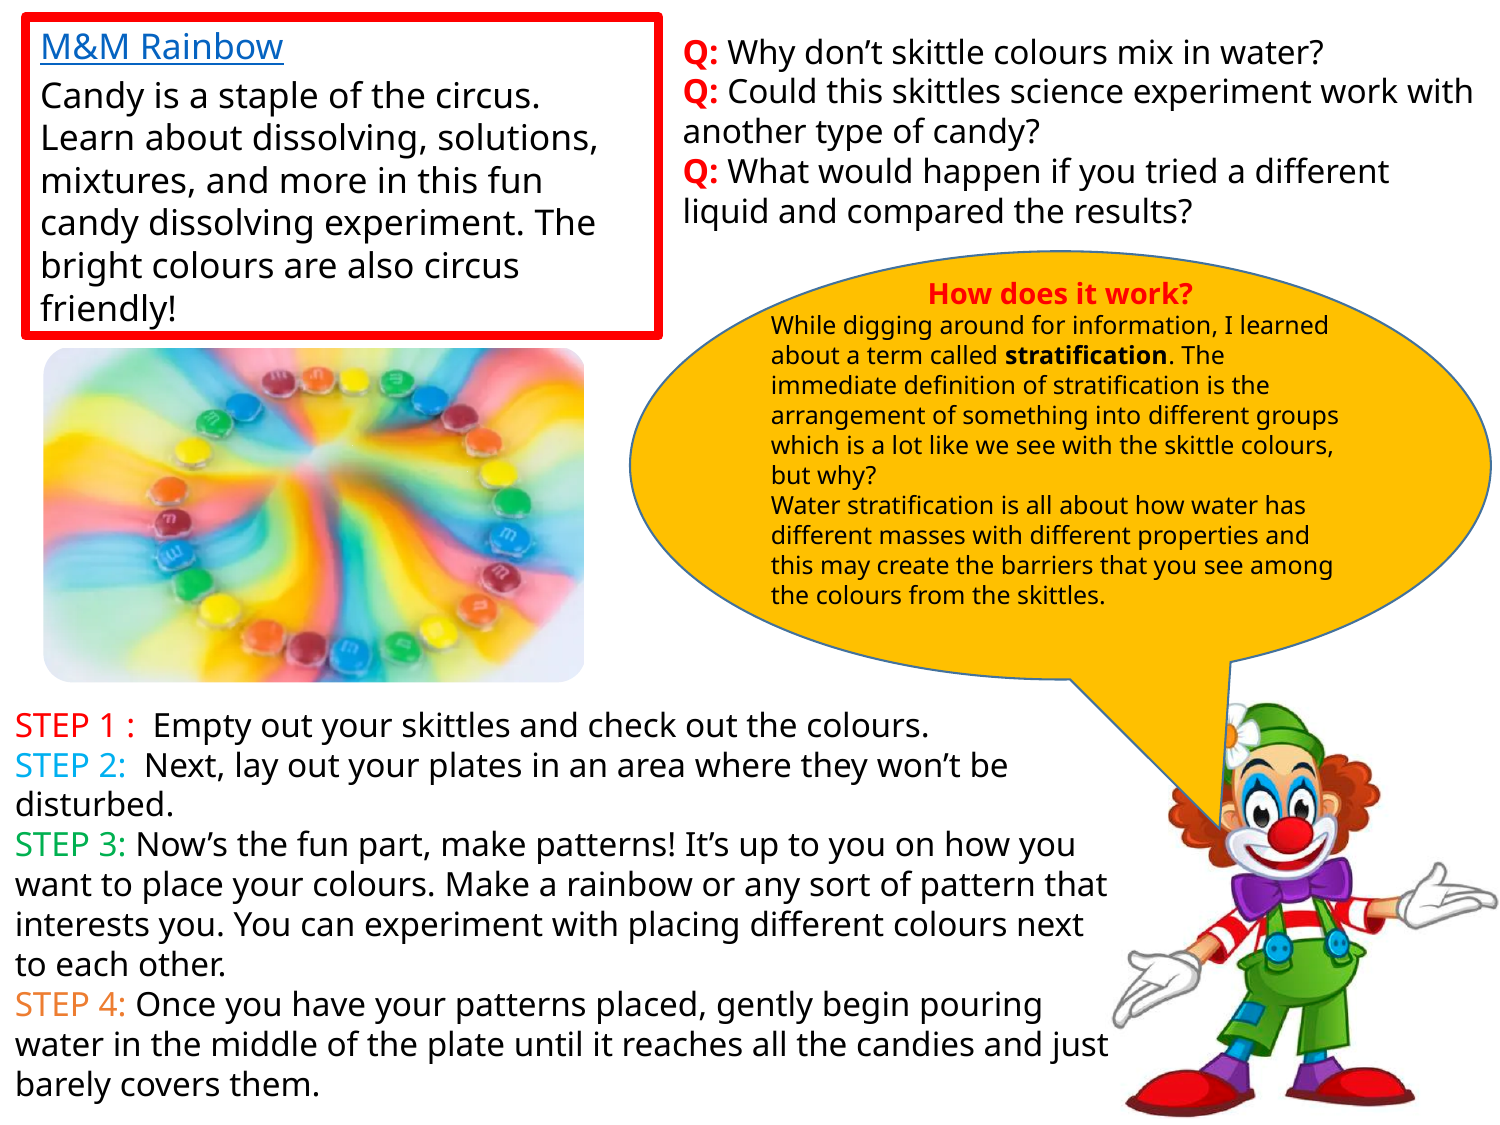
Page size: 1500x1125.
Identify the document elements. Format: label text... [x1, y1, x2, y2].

text_box STEP 1 : Empty out your skittles and check out the colours. STEP 2: Next, lay out your plates in an area where they won’t be disturbed. STEP 3: Now’s the fun part, make patterns! It’s up to you on how you want to place your colours. Make a rainbow or any sort of pattern that interests you. You can experiment with placing different colours next to each other. STEP 4: Once you have your patterns placed, gently begin pouring water in the middle of the plate until it reaches all the candies and just barely covers them. [0, 696, 1133, 1111]
text_box Q: Why don’t skittle colours mix in water? Q: Could this skittles science experiment work with another type of candy? Q: What would happen if you tried a different liquid and compared the results? [667, 0, 1491, 445]
picture [43, 346, 586, 683]
text_box How does it work? While digging around for information, I learned about a term called stratification. The immediate definition of stratification is the arrangement of something into different groups which is a lot like we see with the skittle colours, but why? Water stratification is all about how water has different masses with different properties and this may create the barriers that you see among the colours from the skittles. [628, 250, 1492, 700]
picture [1091, 700, 1500, 1119]
text_box M&M Rainbow Candy is a staple of the circus. Learn about dissolving, solutions, mixtures, and more in this fun candy dissolving experiment. The bright colours are also circus friendly! [25, 17, 659, 336]
